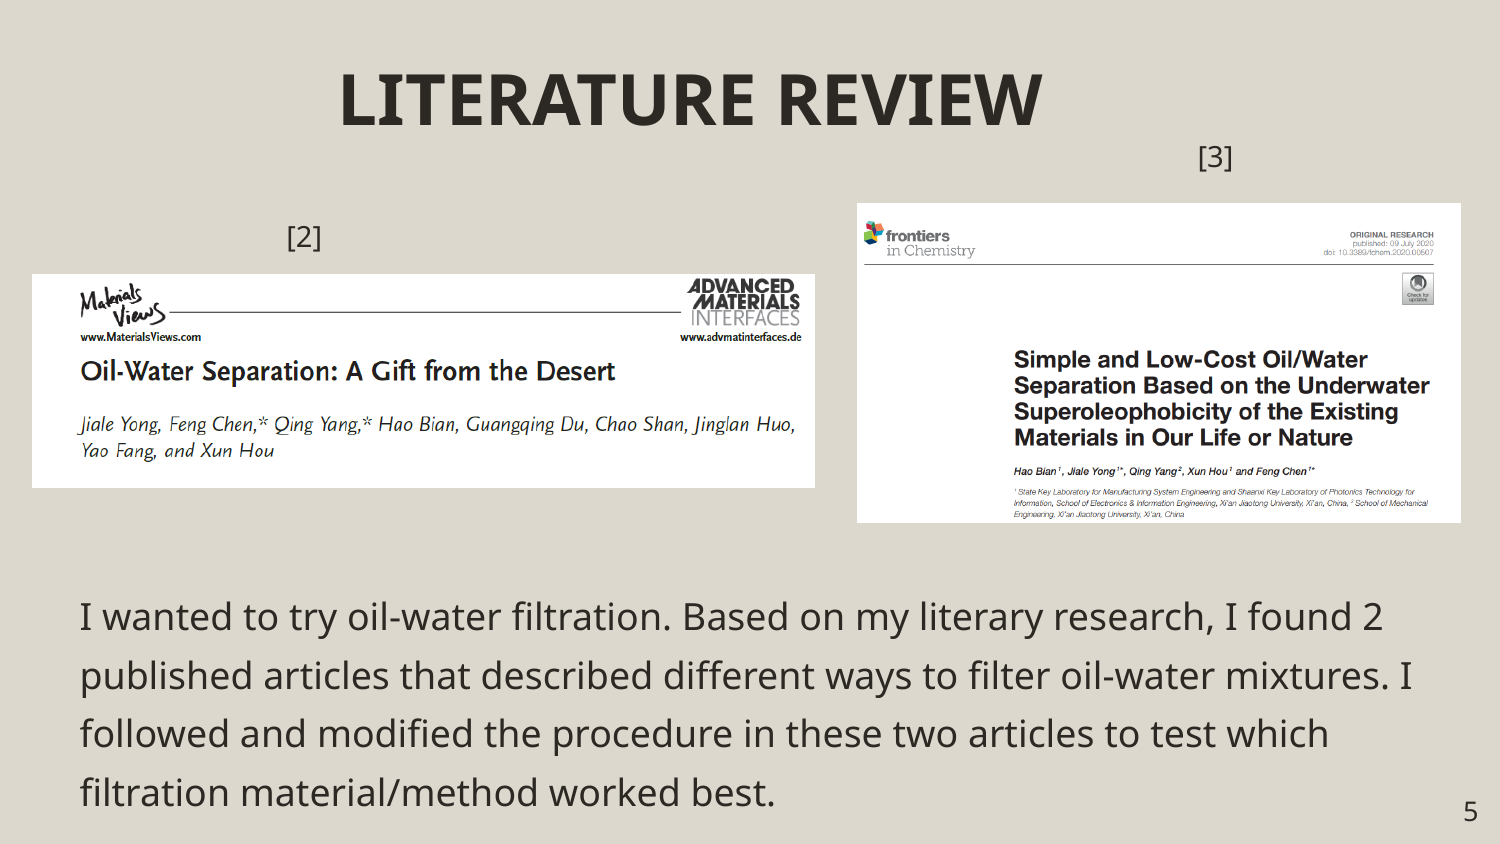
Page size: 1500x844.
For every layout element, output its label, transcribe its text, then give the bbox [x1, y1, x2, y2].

text_box [2] [271, 203, 394, 233]
text_box [3] [1182, 123, 1315, 163]
text_box LITERATURE REVIEW [322, 39, 1500, 163]
picture [856, 203, 1461, 524]
text_box I wanted to try oil-water filtration. Based on my literary research, I found 2 published articles that described different ways to filter oil-water mixtures. I followed and modified the procedure in these two articles to test which filtration material/method worked best. [64, 564, 1436, 701]
slide_number ‹#› [1403, 779, 1494, 844]
picture [31, 273, 815, 488]
